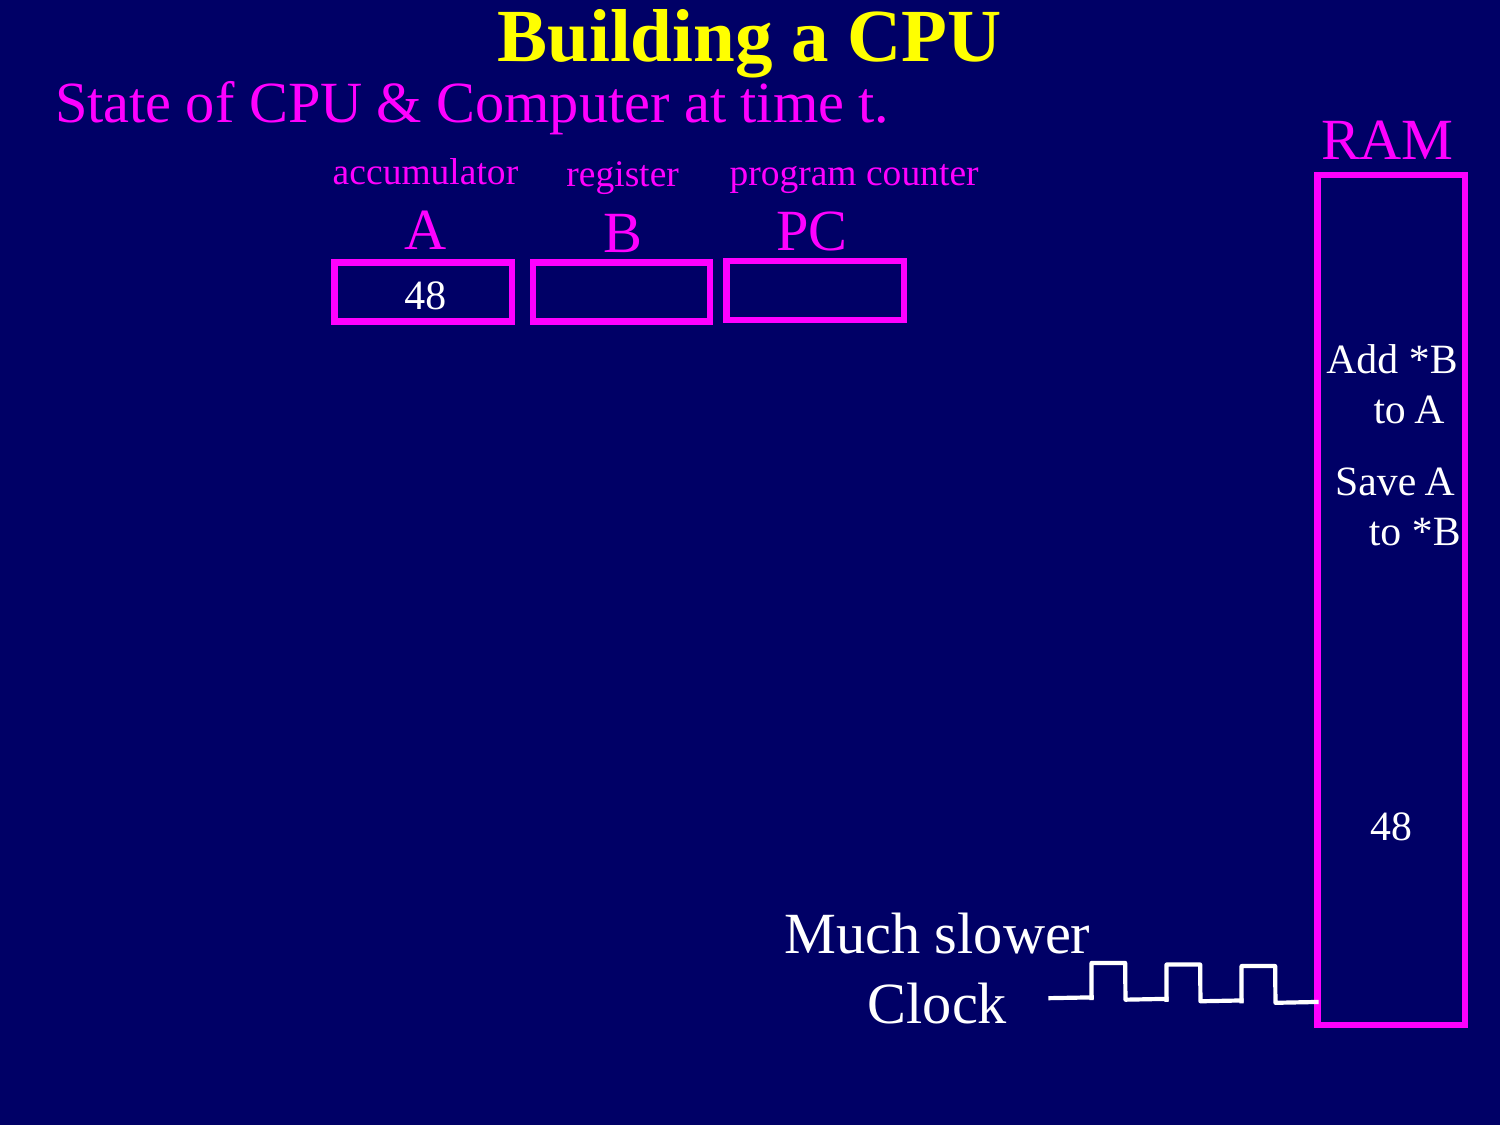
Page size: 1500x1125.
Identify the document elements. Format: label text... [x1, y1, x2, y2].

text_box [571, 272, 711, 322]
text_box program counter PC [589, 140, 1034, 270]
text_box [726, 270, 904, 320]
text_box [286, 138, 566, 327]
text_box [1274, 93, 1500, 1026]
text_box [737, 887, 1317, 1045]
text_box State of CPU & Computer at time t. [10, 57, 936, 142]
text_box Building a CPU [112, 0, 1388, 125]
text_box register B [569, 141, 725, 272]
